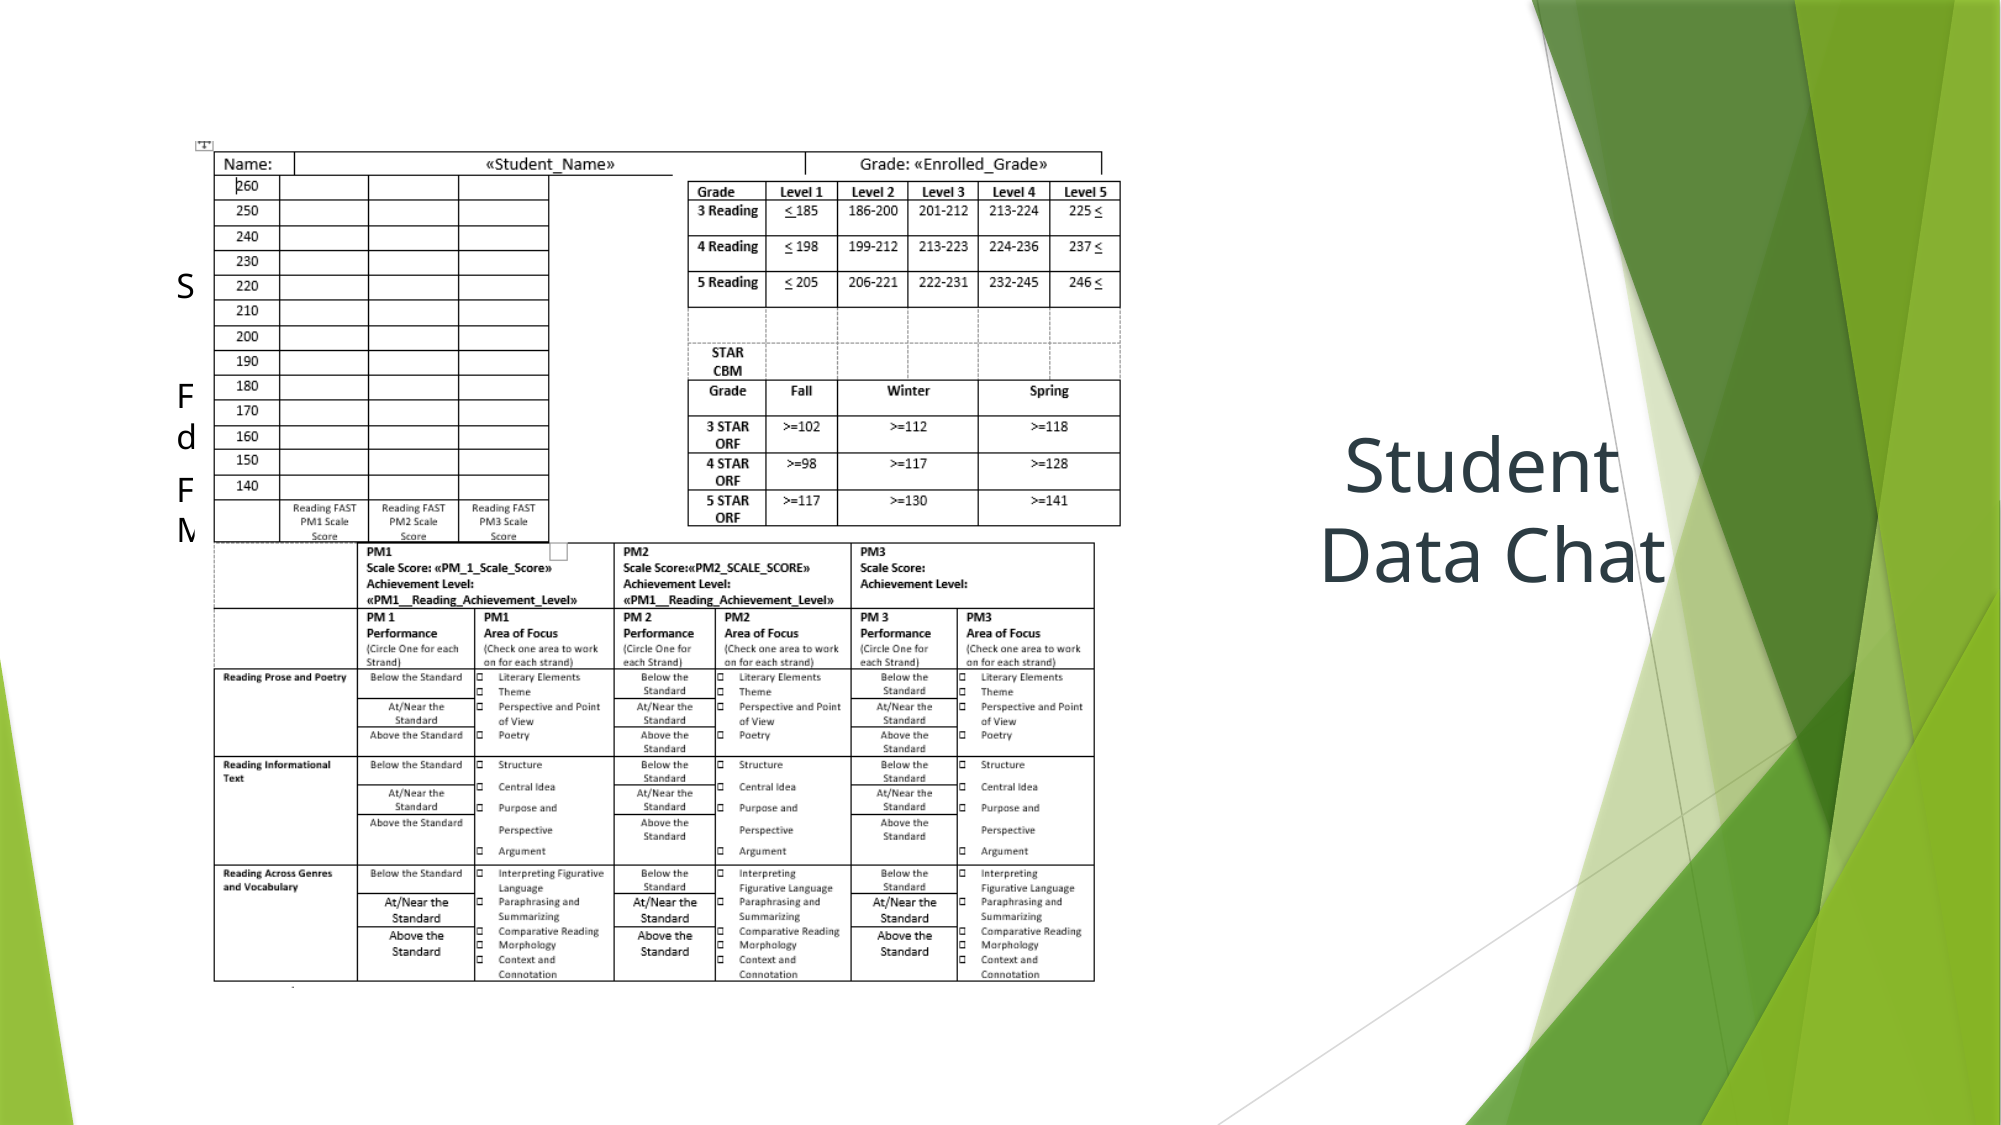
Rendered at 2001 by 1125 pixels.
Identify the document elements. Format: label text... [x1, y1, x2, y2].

text_box Student Data Chat forms [161, 257, 189, 367]
title Student Data Chat [1136, 383, 1928, 632]
text_box Forms will be pre-populated with student data. Forms will be given during January PST Meetings [161, 367, 189, 899]
picture [194, 141, 1132, 989]
